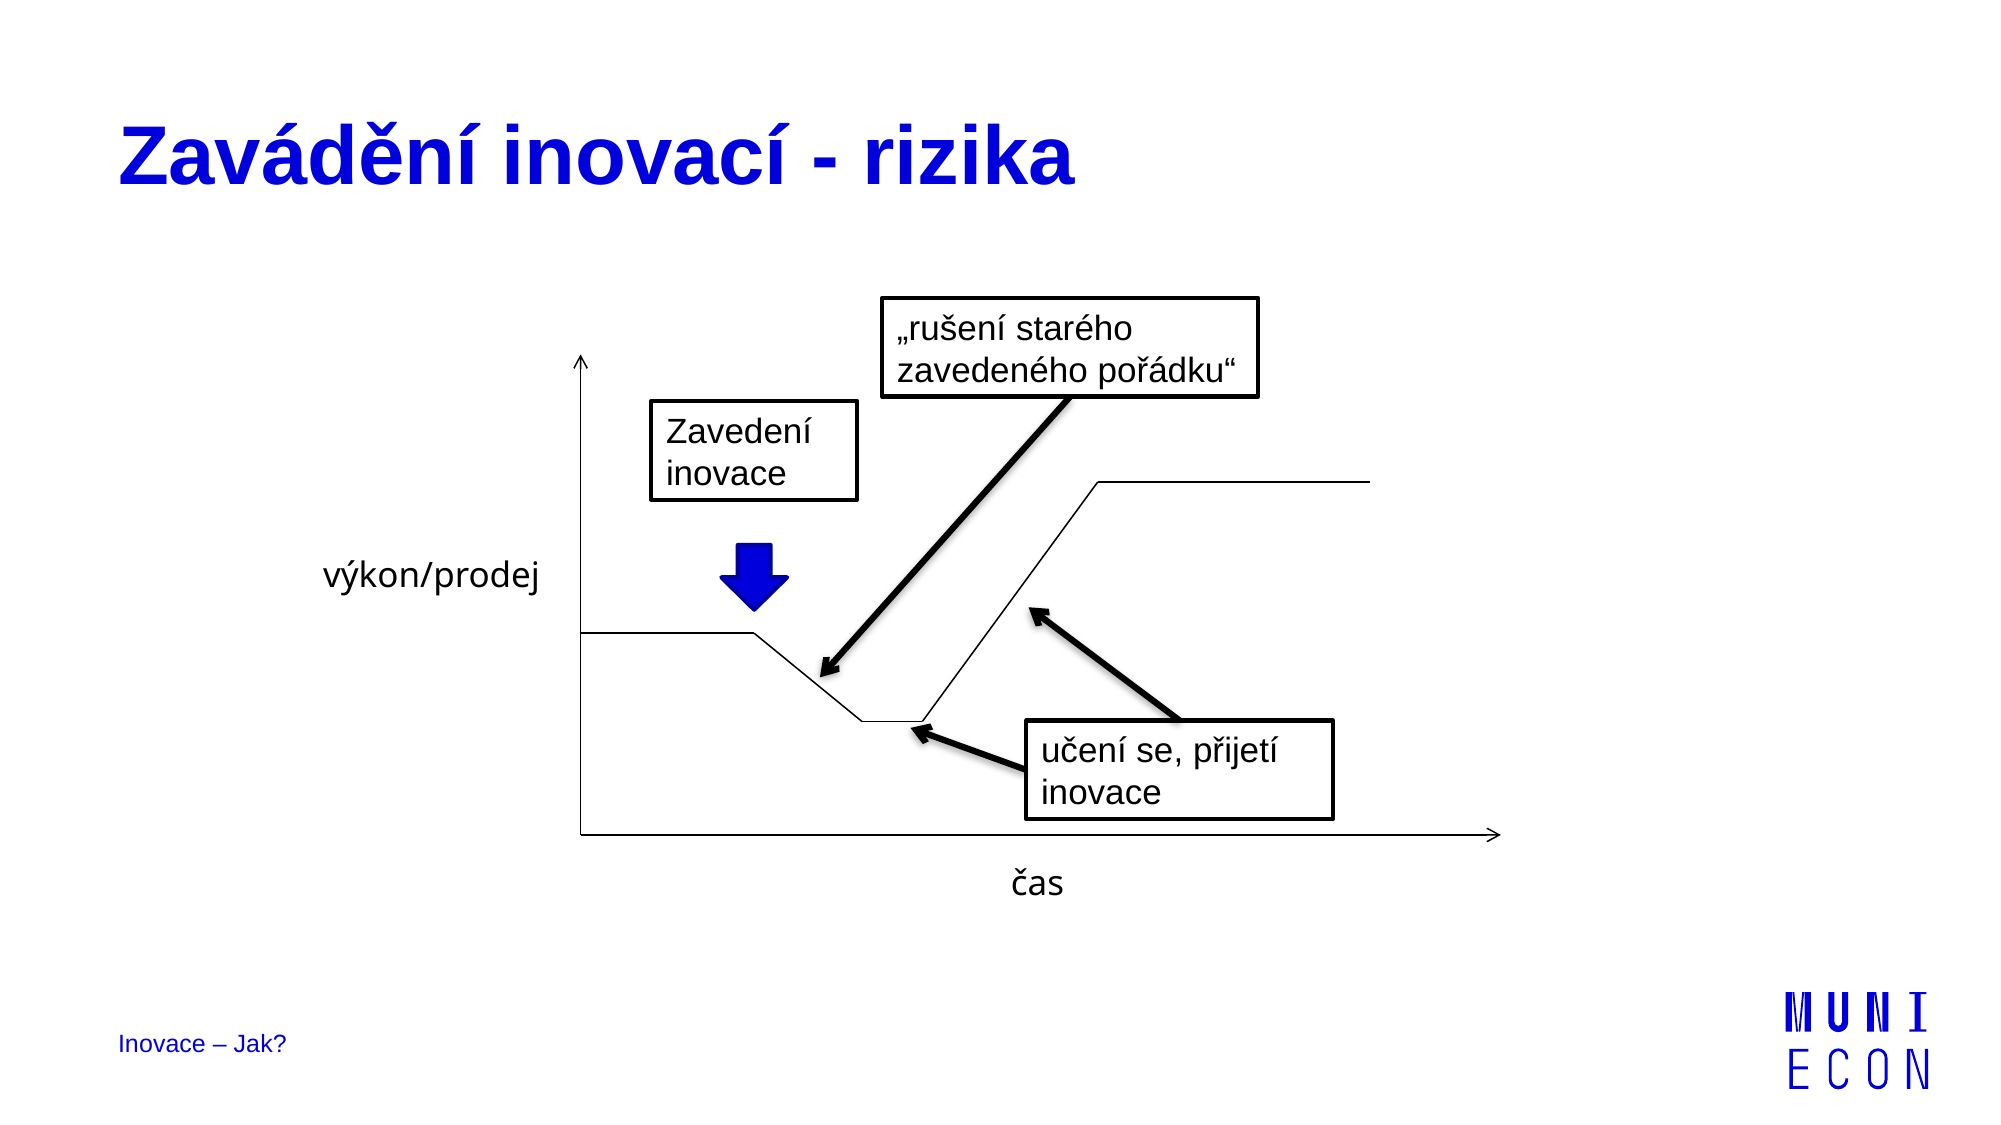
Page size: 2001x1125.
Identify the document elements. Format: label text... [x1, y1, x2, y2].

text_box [308, 297, 1502, 912]
footer Inovace – Jak? [118, 1021, 1418, 1063]
title Zavádění inovací - rizika [118, 118, 1883, 193]
